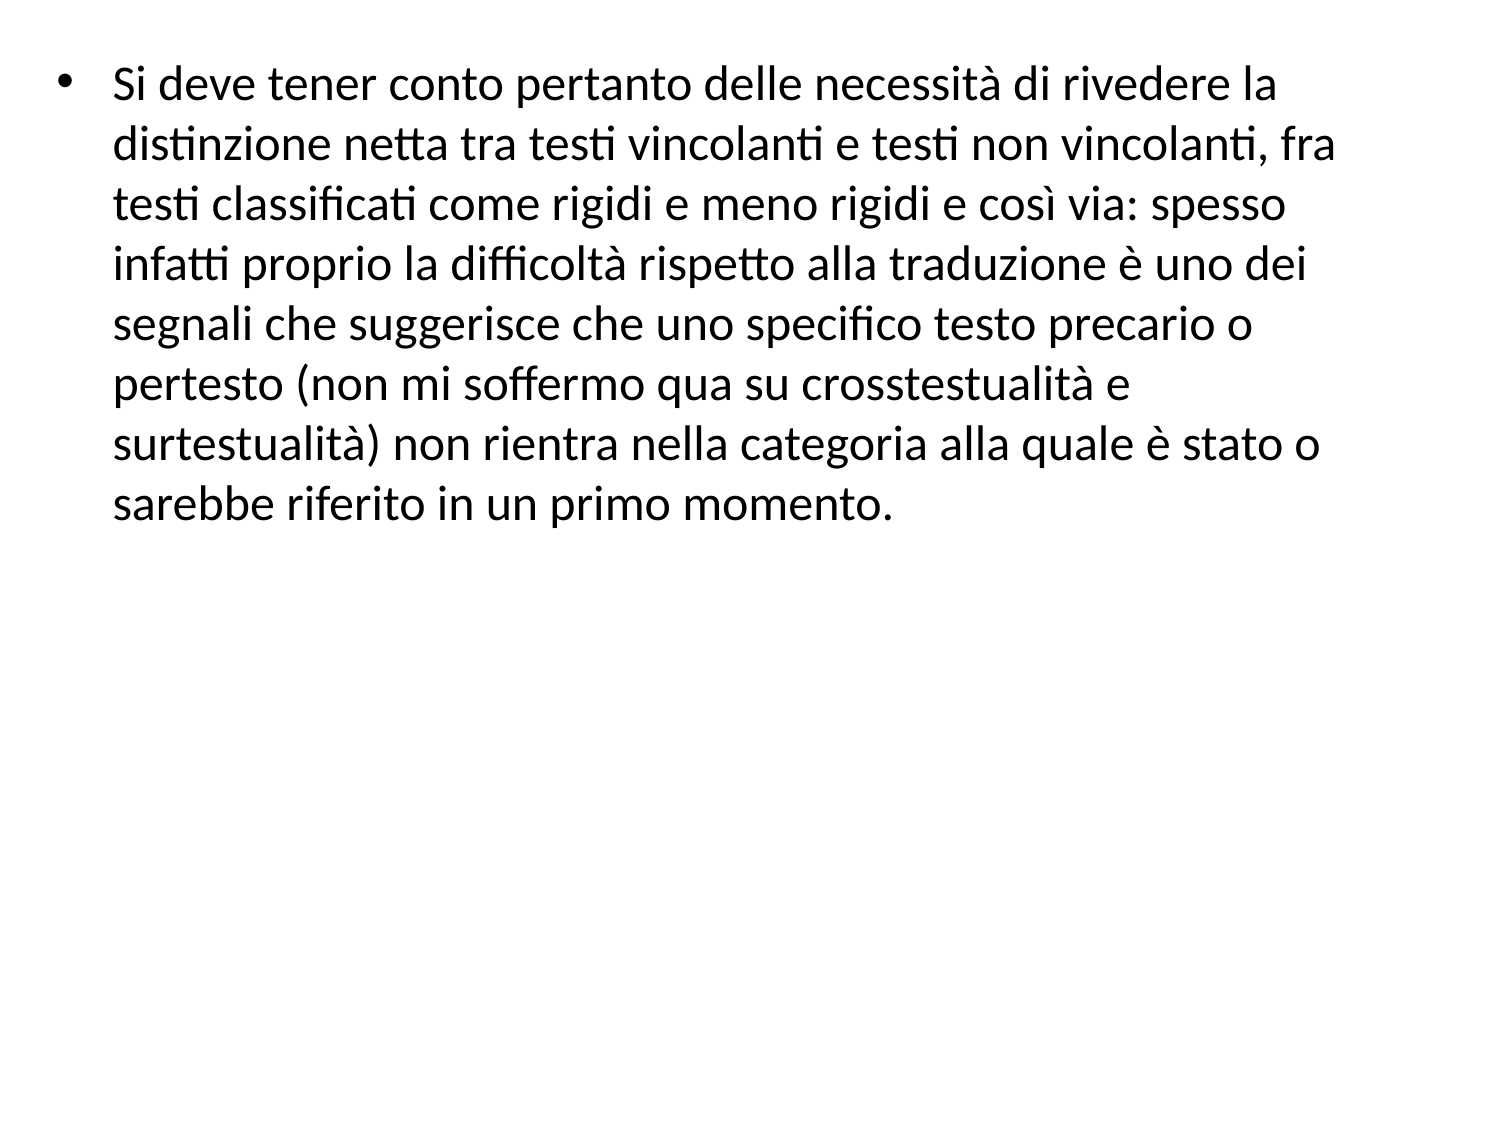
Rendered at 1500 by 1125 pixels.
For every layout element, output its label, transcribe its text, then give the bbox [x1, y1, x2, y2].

list Si deve tener conto pertanto delle necessità di rivedere la distinzione netta tra testi vincolanti e testi non vincolanti, fra testi classificati come rigidi e meno rigidi e così via: spesso infatti proprio la difficoltà rispetto alla traduzione è uno dei segnali che suggerisce che uno specifico testo precario o pertesto (non mi soffermo qua su crosstestualità e surtestualità) non rientra nella categoria alla quale è stato o sarebbe riferito in un primo momento. [41, 42, 1425, 1071]
